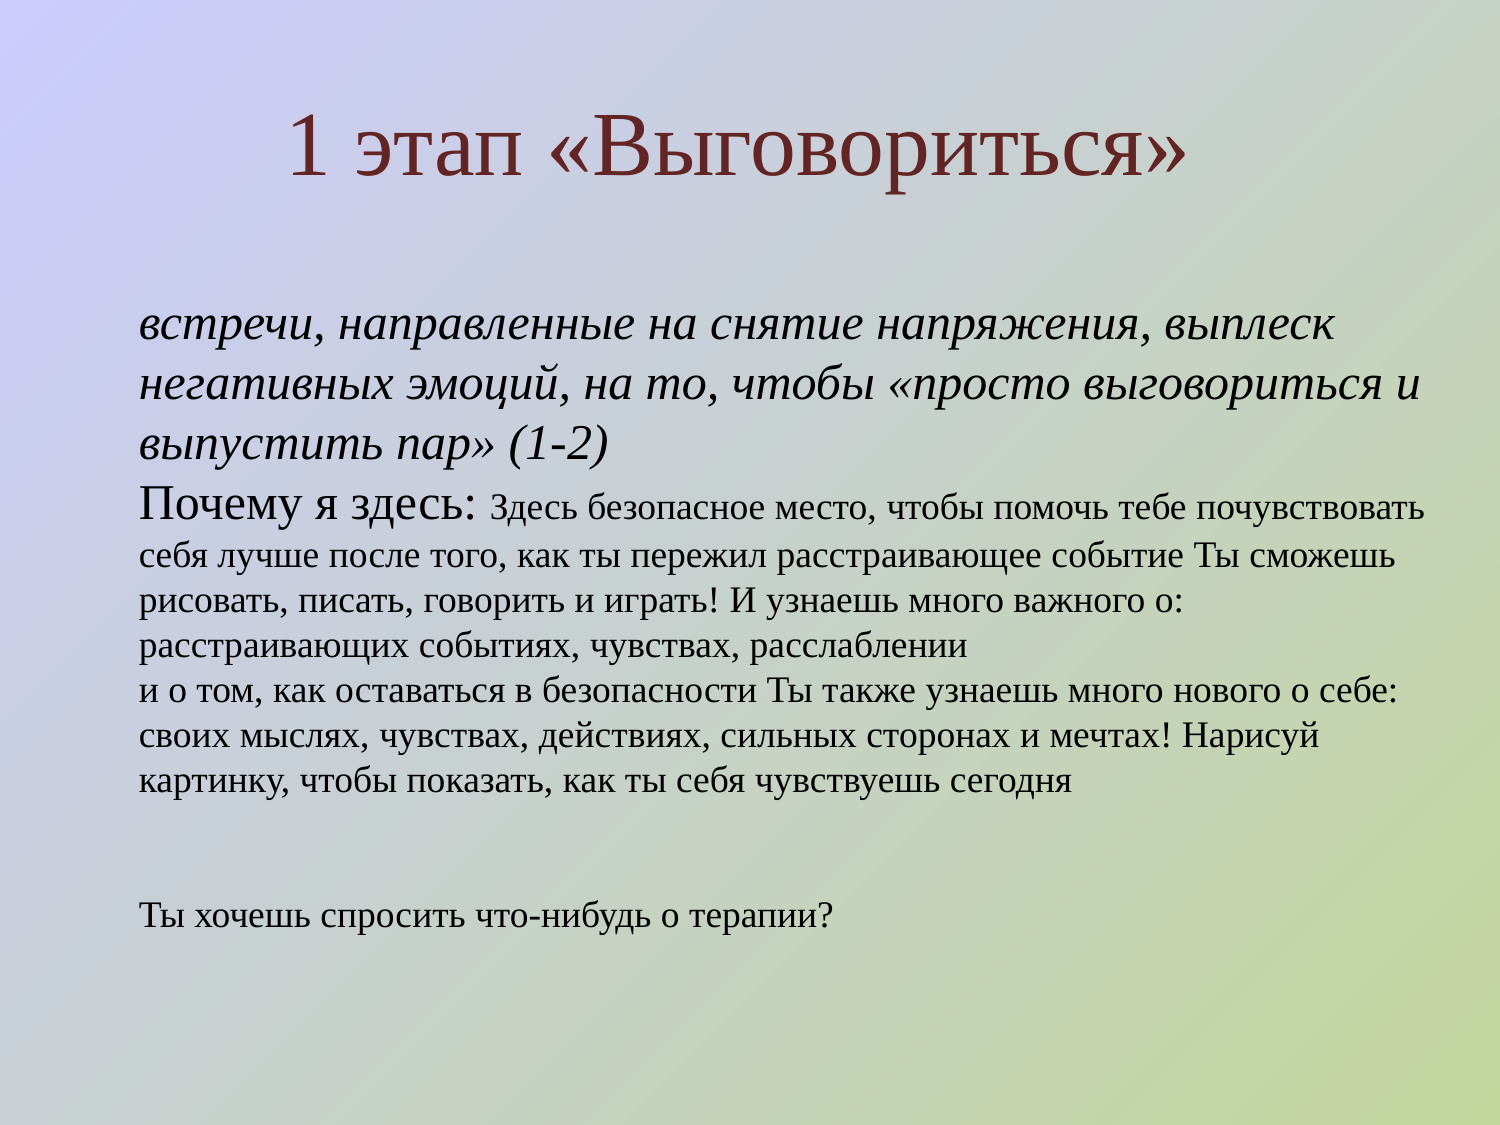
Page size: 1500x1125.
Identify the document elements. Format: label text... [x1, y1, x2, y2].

text_box встречи, направленные на снятие напряжения, выплеск негативных эмоций, на то, чтобы «просто выговориться и выпустить пар» (1-2) Почему я здесь: Здесь безопасное место, чтобы помочь тебе почувствовать себя лучше после того, как ты пережил расстраивающее событие Ты сможешь рисовать, писать, говорить и играть! И узнаешь много важного о: расстраивающих событиях, чувствах, расслаблении и о том, как оставаться в безопасности Ты также узнаешь много нового о себе: своих мыслях, чувствах, действиях, сильных сторонах и мечтах! Нарисуй картинку, чтобы показать, как ты себя чувствуешь сегодня Ты хочешь спросить что-нибудь о терапии? [123, 282, 1447, 1002]
title 1 этап «Выговориться» [75, 45, 1425, 233]
